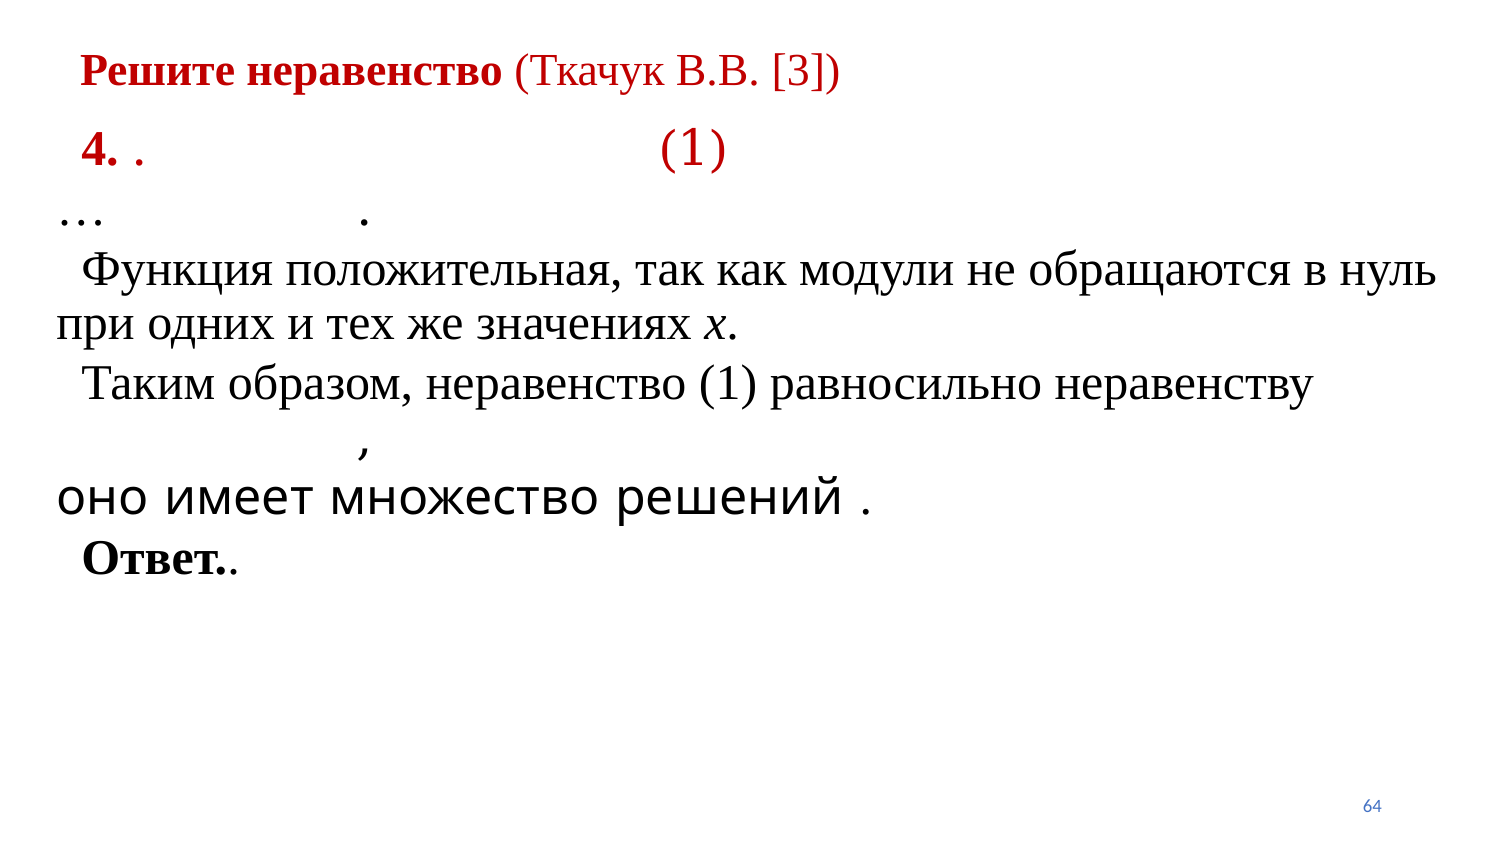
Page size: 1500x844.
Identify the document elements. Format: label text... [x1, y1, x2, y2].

slide_number 64 [1059, 782, 1397, 827]
title Решите неравенство (Ткачук В.В. [3]) [64, 32, 1376, 103]
